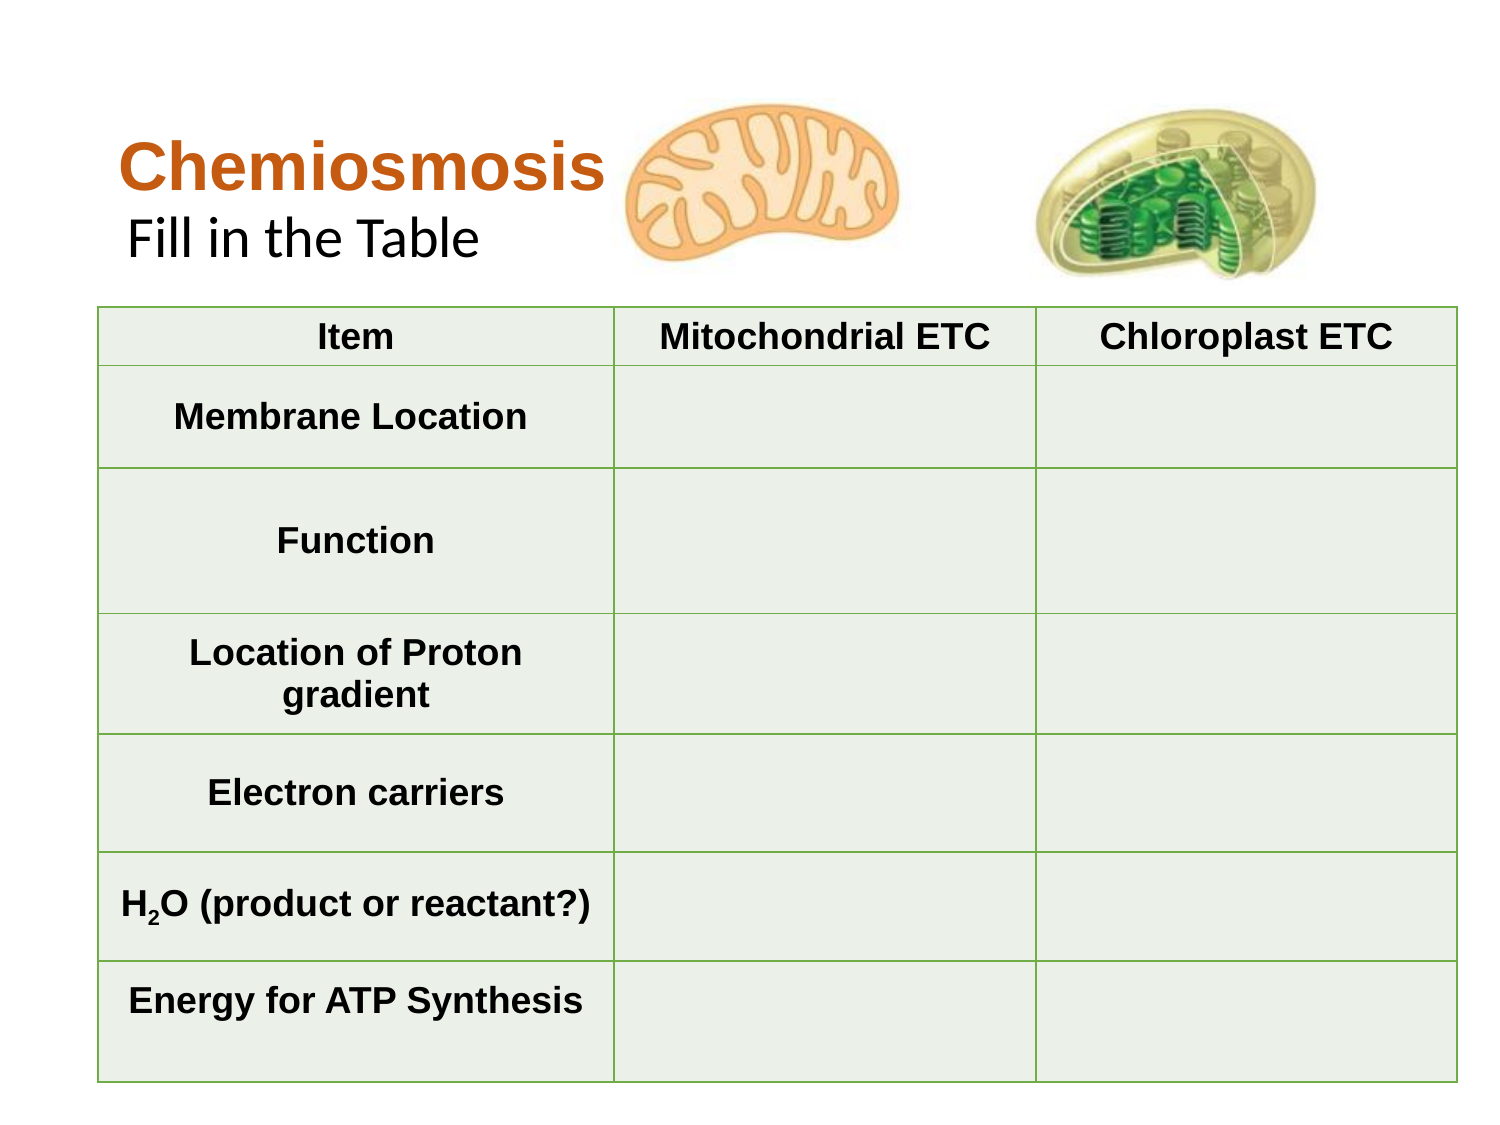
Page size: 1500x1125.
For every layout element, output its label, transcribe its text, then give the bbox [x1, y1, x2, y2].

table_cell Location of Proton gradient [99, 614, 613, 733]
table_cell [1037, 366, 1456, 467]
table_cell [615, 962, 1035, 1081]
table_header Chloroplast ETC [1037, 308, 1456, 365]
table_header Mitochondrial ETC [615, 308, 1035, 365]
table_cell [615, 614, 1035, 733]
table_cell Energy for ATP Synthesis [99, 962, 613, 1081]
table_cell [615, 853, 1035, 960]
table_cell Electron carriers [99, 735, 613, 851]
table_cell Membrane Location [99, 366, 613, 467]
picture [1022, 103, 1324, 286]
picture [610, 98, 948, 281]
table_cell H2O (product or reactant?) [99, 853, 613, 960]
table_cell Function [99, 469, 613, 613]
table_header Item [99, 308, 613, 365]
table_cell [1037, 735, 1456, 851]
table_cell [1037, 853, 1456, 960]
table_cell [615, 469, 1035, 613]
table_cell [1037, 469, 1456, 613]
list Fill in the Table [112, 200, 1377, 290]
table_cell [615, 735, 1035, 851]
table_cell [1037, 962, 1456, 1081]
table_cell [1037, 614, 1456, 733]
title Chemiosmosis [103, 59, 1397, 278]
table_cell [615, 366, 1035, 467]
